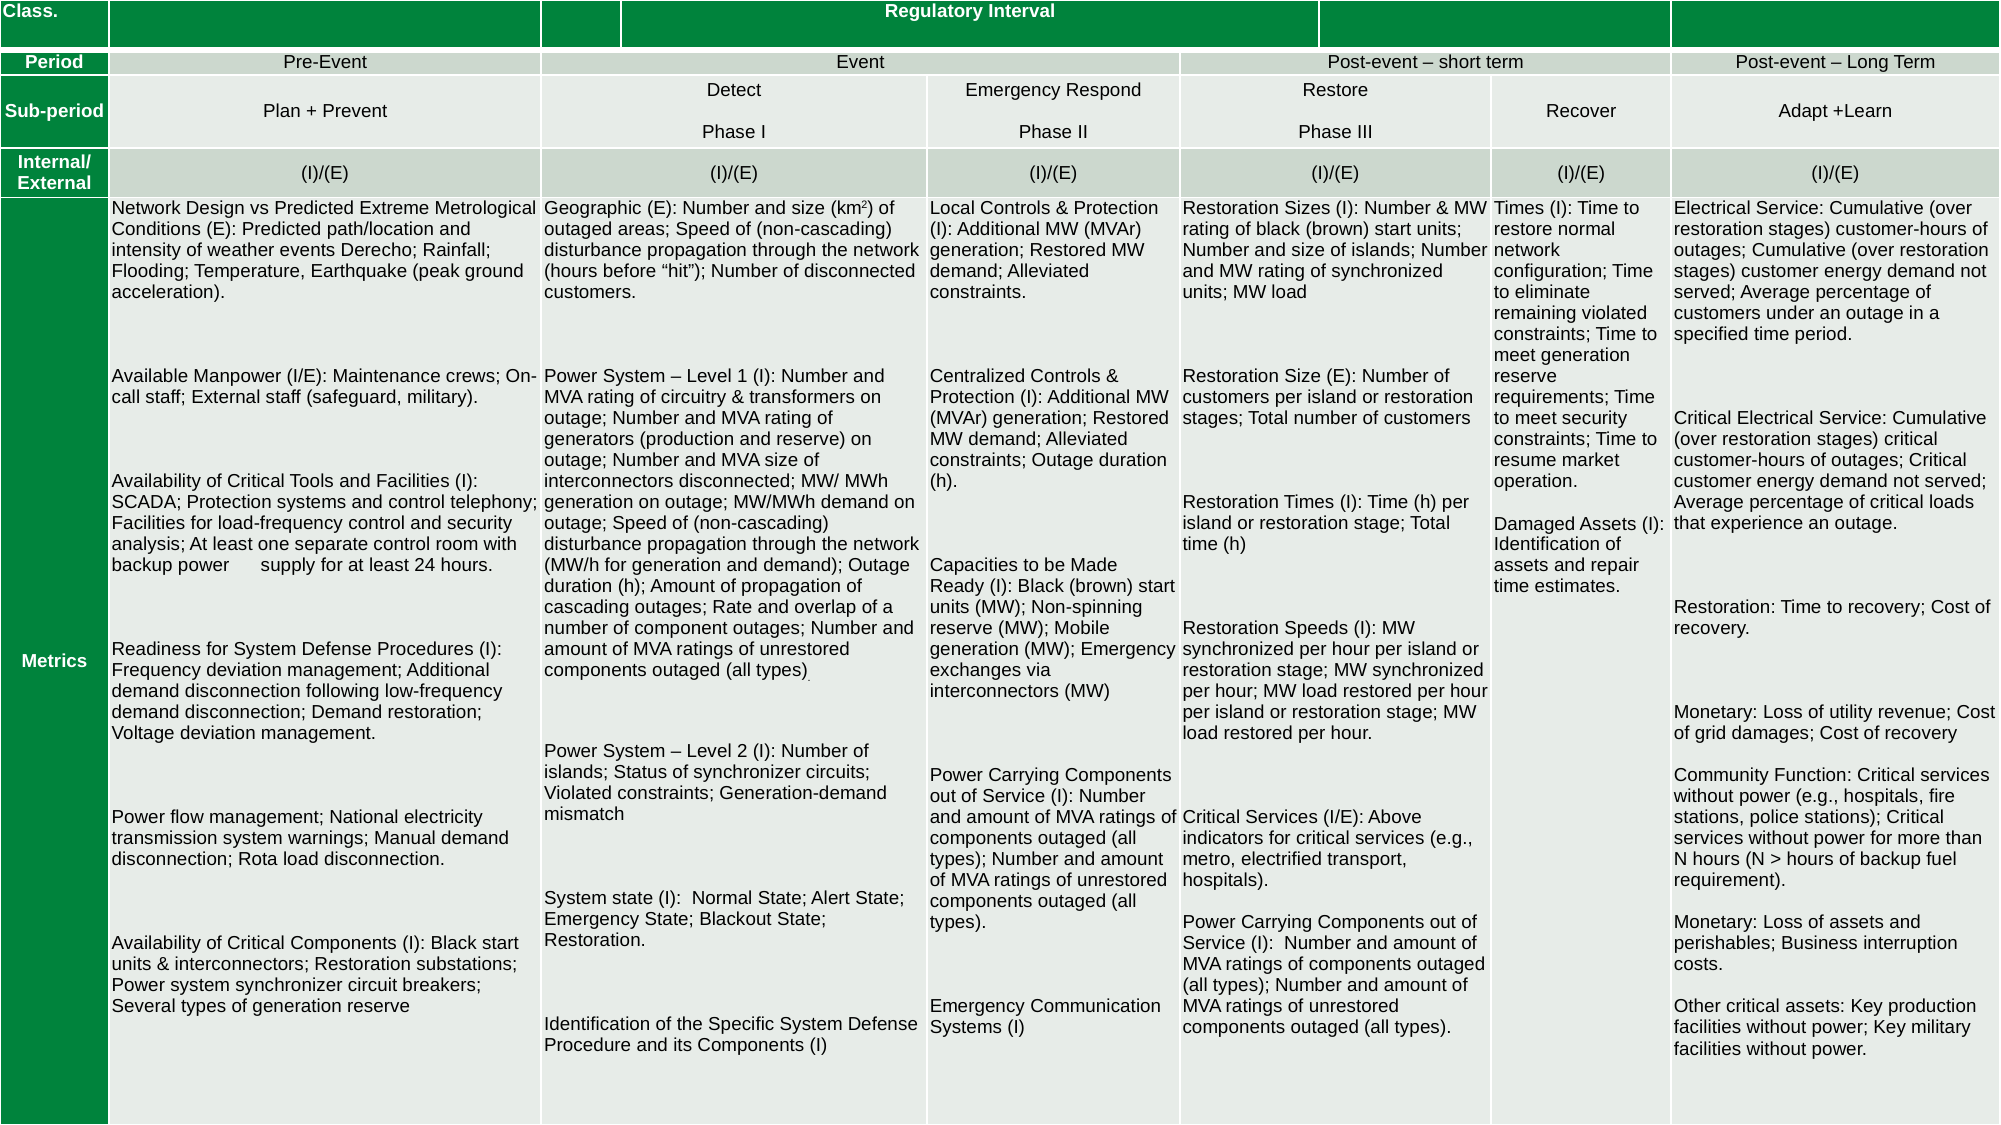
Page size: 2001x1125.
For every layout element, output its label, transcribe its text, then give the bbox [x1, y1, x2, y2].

table_cell (I)/(E) [928, 149, 1179, 197]
table_cell Detect Phase I [542, 76, 926, 147]
table_cell Times (I): Time to restore normal network configuration; Time to eliminate remaining violated constraints; Time to meet generation reserve requirements; Time to meet security constraints; Time to resume market operation. Damaged Assets (I): Identification of assets and repair time estimates. [1492, 198, 1670, 1124]
table_cell (I)/(E) [1181, 149, 1490, 197]
table_header Class. [1, 1, 108, 47]
table_cell Period [1, 53, 108, 74]
table_cell Adapt +Learn [1672, 76, 1999, 147]
table_cell Pre-Event [110, 53, 540, 74]
table_cell (I)/(E) [542, 149, 926, 197]
table_header [542, 1, 620, 47]
table_header [110, 1, 540, 47]
table_cell Emergency Respond Phase II [928, 76, 1179, 147]
table_header [1672, 1, 1999, 47]
table_cell Geographic (E): Number and size (km2) of outaged areas; Speed of (non-cascading) disturbance propagation through the network (hours before “hit”); Number of disconnected customers. Power System – Level 1 (I): Number and MVA rating of circuitry & transformers on outage; Number and MVA rating of generators (production and reserve) on outage; Number and MVA size of interconnectors disconnected; MW/ MWh generation on outage; MW/MWh demand on outage; Speed of (non-cascading) disturbance propagation through the network (MW/h for generation and demand); Outage duration (h); Amount of propagation of cascading outages; Rate and overlap of a number of component outages; Number and amount of MVA ratings of unrestored components outaged (all types). Power System – Level 2 (I): Number of islands; Status of synchronizer circuits; Violated constraints; Generation-demand mismatch System state (I): Normal State; Alert State; Emergency State; Blackout State; Restoration. Identification of the Specific System Defense Procedure and its Components (I) [542, 198, 926, 1124]
table_cell Metrics [1, 198, 108, 1124]
table_cell (I)/(E) [1672, 149, 1999, 197]
table_cell Internal/ External [1, 149, 108, 197]
table_cell Local Controls & Protection (I): Additional MW (MVAr) generation; Restored MW demand; Alleviated constraints. Centralized Controls & Protection (I): Additional MW (MVAr) generation; Restored MW demand; Alleviated constraints; Outage duration (h). Capacities to be Made Ready (I): Black (brown) start units (MW); Non-spinning reserve (MW); Mobile generation (MW); Emergency exchanges via interconnectors (MW) Power Carrying Components out of Service (I): Number and amount of MVA ratings of components outaged (all types); Number and amount of MVA ratings of unrestored components outaged (all types). Emergency Communication Systems (I) [928, 198, 1179, 1124]
table_cell (I)/(E) [110, 149, 540, 197]
table_cell Post-event – short term [1181, 53, 1670, 74]
table_cell Electrical Service: Cumulative (over restoration stages) customer-hours of outages; Cumulative (over restoration stages) customer energy demand not served; Average percentage of customers under an outage in a specified time period. Critical Electrical Service: Cumulative (over restoration stages) critical customer-hours of outages; Critical customer energy demand not served; Average percentage of critical loads that experience an outage. Restoration: Time to recovery; Cost of recovery. Monetary: Loss of utility revenue; Cost of grid damages; Cost of recovery Community Function: Critical services without power (e.g., hospitals, fire stations, police stations); Critical services without power for more than N hours (N > hours of backup fuel requirement). Monetary: Loss of assets and perishables; Business interruption costs. Other critical assets: Key production facilities without power; Key military facilities without power. [1672, 198, 1999, 1124]
table_cell Restoration Sizes (I): Number & MW rating of black (brown) start units; Number and size of islands; Number and MW rating of synchronized units; MW load Restoration Size (E): Number of customers per island or restoration stages; Total number of customers Restoration Times (I): Time (h) per island or restoration stage; Total time (h) Restoration Speeds (I): MW synchronized per hour per island or restoration stage; MW synchronized per hour; MW load restored per hour per island or restoration stage; MW load restored per hour. Critical Services (I/E): Above indicators for critical services (e.g., metro, electrified transport, hospitals). Power Carrying Components out of Service (I): Number and amount of MVA ratings of components outaged (all types); Number and amount of MVA ratings of unrestored components outaged (all types). [1181, 198, 1490, 1124]
table_cell Restore Phase III [1181, 76, 1490, 147]
table_cell Plan + Prevent [110, 76, 540, 147]
table_cell Network Design vs Predicted Extreme Metrological Conditions (E): Predicted path/location and intensity of weather events Derecho; Rainfall; Flooding; Temperature, Earthquake (peak ground acceleration). Available Manpower (I/E): Maintenance crews; On-call staff; External staff (safeguard, military). Availability of Critical Tools and Facilities (I): SCADA; Protection systems and control telephony; Facilities for load-frequency control and security analysis; At least one separate control room with backup power supply for at least 24 hours. Readiness for System Defense Procedures (I): Frequency deviation management; Additional demand disconnection following low-frequency demand disconnection; Demand restoration; Voltage deviation management. Power flow management; National electricity transmission system warnings; Manual demand disconnection; Rota load disconnection. Availability of Critical Components (I): Black start units & interconnectors; Restoration substations; Power system synchronizer circuit breakers; Several types of generation reserve [110, 198, 540, 1124]
table_header [1320, 1, 1670, 47]
table_cell Post-event – Long Term [1672, 53, 1999, 74]
table_cell Sub-period [1, 76, 108, 147]
table_cell (I)/(E) [1492, 149, 1670, 197]
table_cell Event [542, 53, 1179, 74]
table_cell Recover [1492, 76, 1670, 147]
table_header Regulatory Interval [622, 1, 1318, 47]
